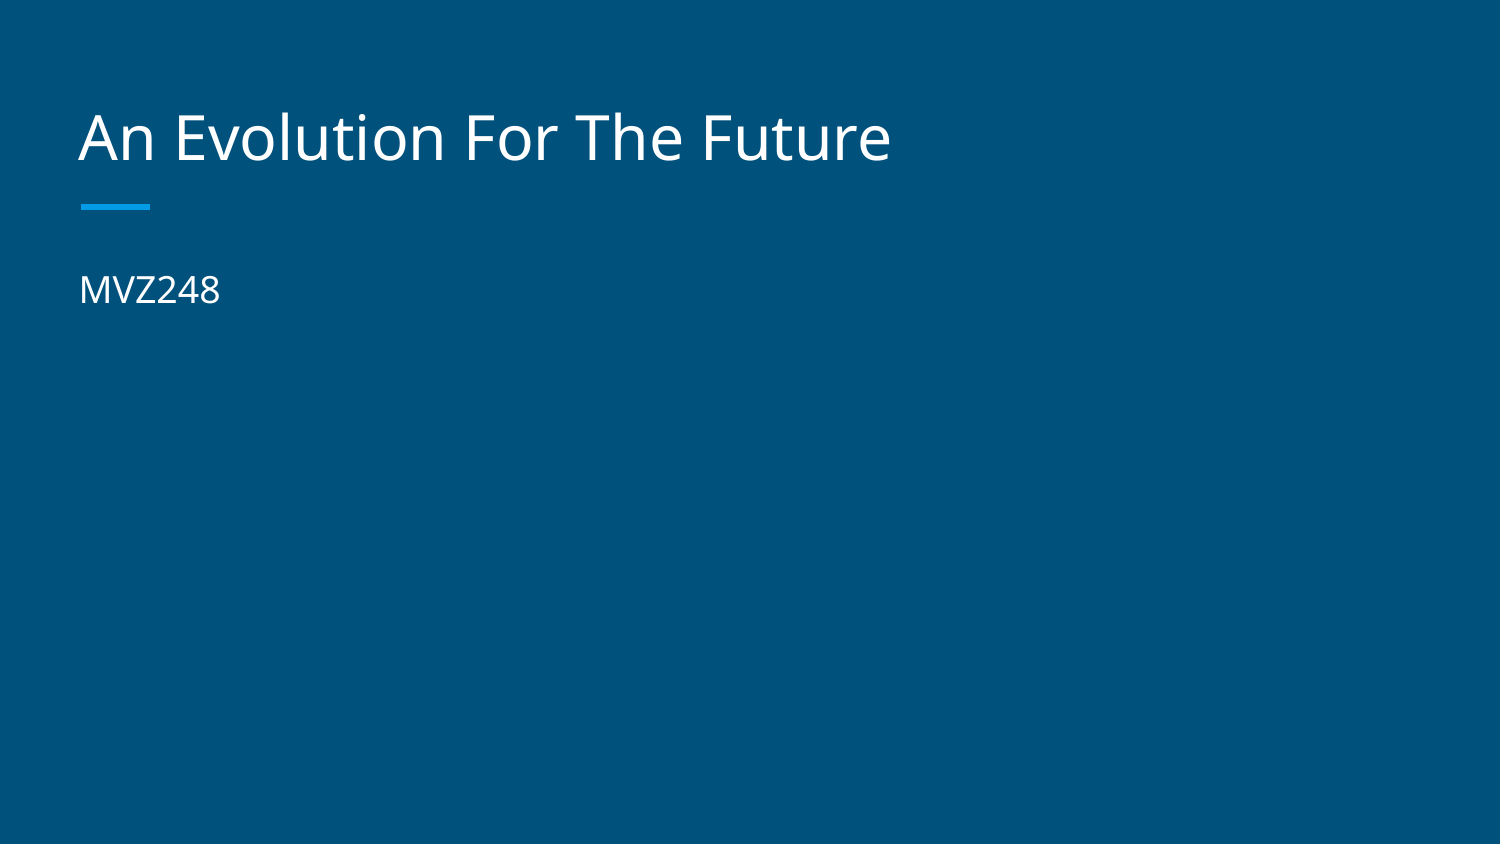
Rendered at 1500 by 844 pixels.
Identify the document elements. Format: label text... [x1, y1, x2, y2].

list MVZ248 [63, 243, 1437, 750]
title An Evolution For The Future [63, 74, 1437, 189]
